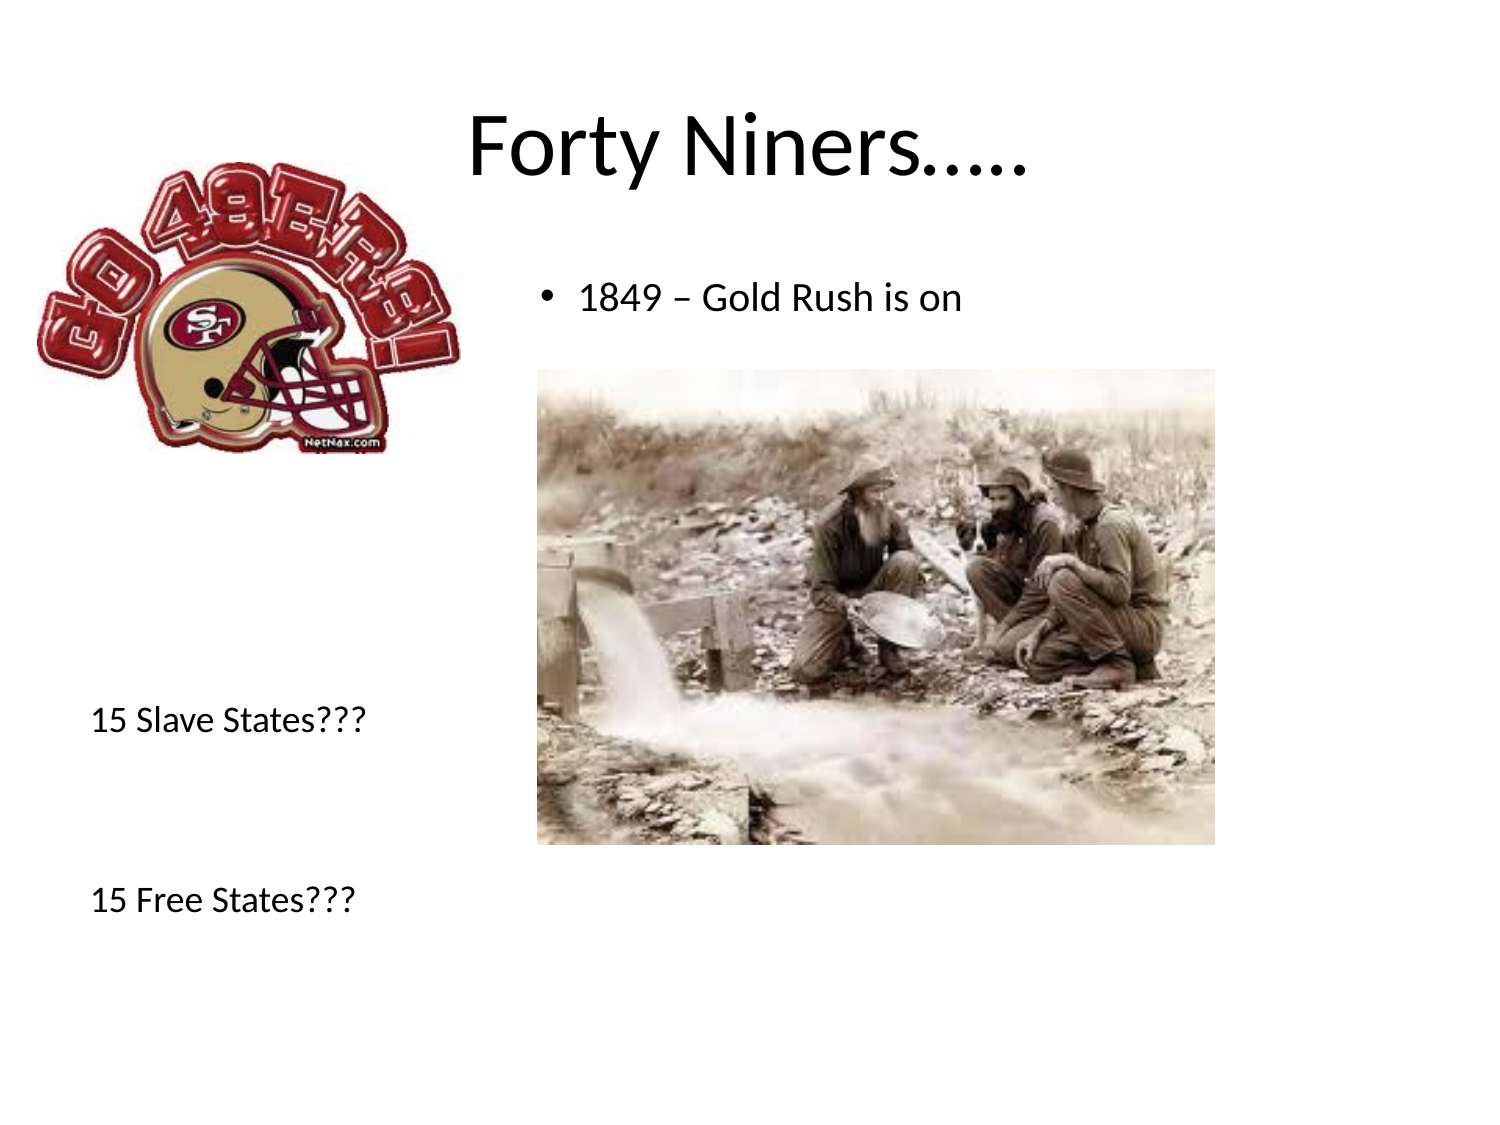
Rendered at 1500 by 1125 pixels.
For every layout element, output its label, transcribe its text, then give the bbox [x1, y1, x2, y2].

text_box 15 Slave States??? 15 Free States??? [74, 687, 438, 928]
title Forty Niners….. [75, 45, 1425, 233]
list 1849 – Gold Rush is on [75, 262, 1425, 1005]
picture [537, 369, 1215, 845]
picture [37, 162, 462, 454]
